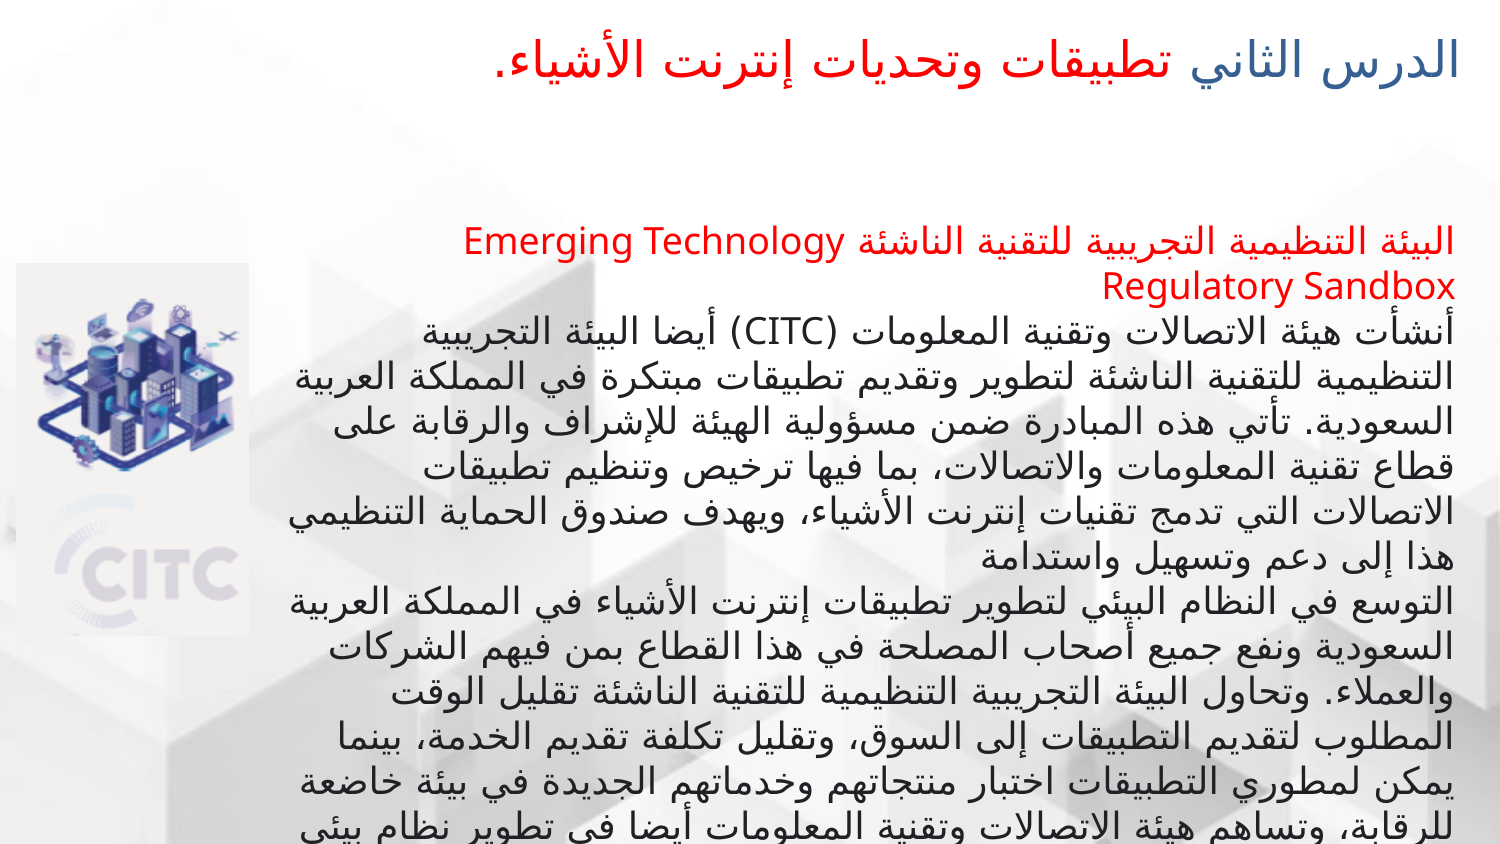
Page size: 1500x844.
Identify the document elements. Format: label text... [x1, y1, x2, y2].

text_box الدرس الثاني تطبيقات وتحديات إنترنت الأشياء. [76, 20, 1477, 95]
text_box البيئة التنظيمية التجريبية للتقنية الناشئة Emerging Technology Regulatory Sandbox أنشأت هيئة الاتصالات وتقنية المعلومات (CITC) أيضا البيئة التجريبية التنظيمية للتقنية الناشئة لتطوير وتقديم تطبيقات مبتكرة في المملكة العربية السعودية. تأتي هذه المبادرة ضمن مسؤولية الهيئة للإشراف والرقابة على قطاع تقنية المعلومات والاتصالات، بما فيها ترخيص وتنظيم تطبيقات الاتصالات التي تدمج تقنيات إنترنت الأشياء، ويهدف صندوق الحماية التنظيمي هذا إلى دعم وتسهيل واستدامة التوسع في النظام البيئي لتطوير تطبيقات إنترنت الأشياء في المملكة العربية السعودية ونفع جميع أصحاب المصلحة في هذا القطاع بمن فيهم الشركات والعملاء. وتحاول البيئة التجريبية التنظيمية للتقنية الناشئة تقليل الوقت المطلوب لتقديم التطبيقات إلى السوق، وتقليل تكلفة تقديم الخدمة، بينما يمكن لمطوري التطبيقات اختبار منتجاتهم وخدماتهم الجديدة في بيئة خاضعة للرقابة، وتساهم هيئة الاتصالات وتقنية المعلومات أيضا في تطوير نظام بيئي ملائم للابتكار وذلك من خلال تحسين الوصول إلى التمويل، وتتماشى هذه الجهود مع رؤية المملكة العربية السعودية 2030 للمساعدة في نمو القطاع الخاص وتوفير الوظائف المتعلقة بالتقنية. [265, 209, 1471, 844]
picture [15, 263, 250, 636]
